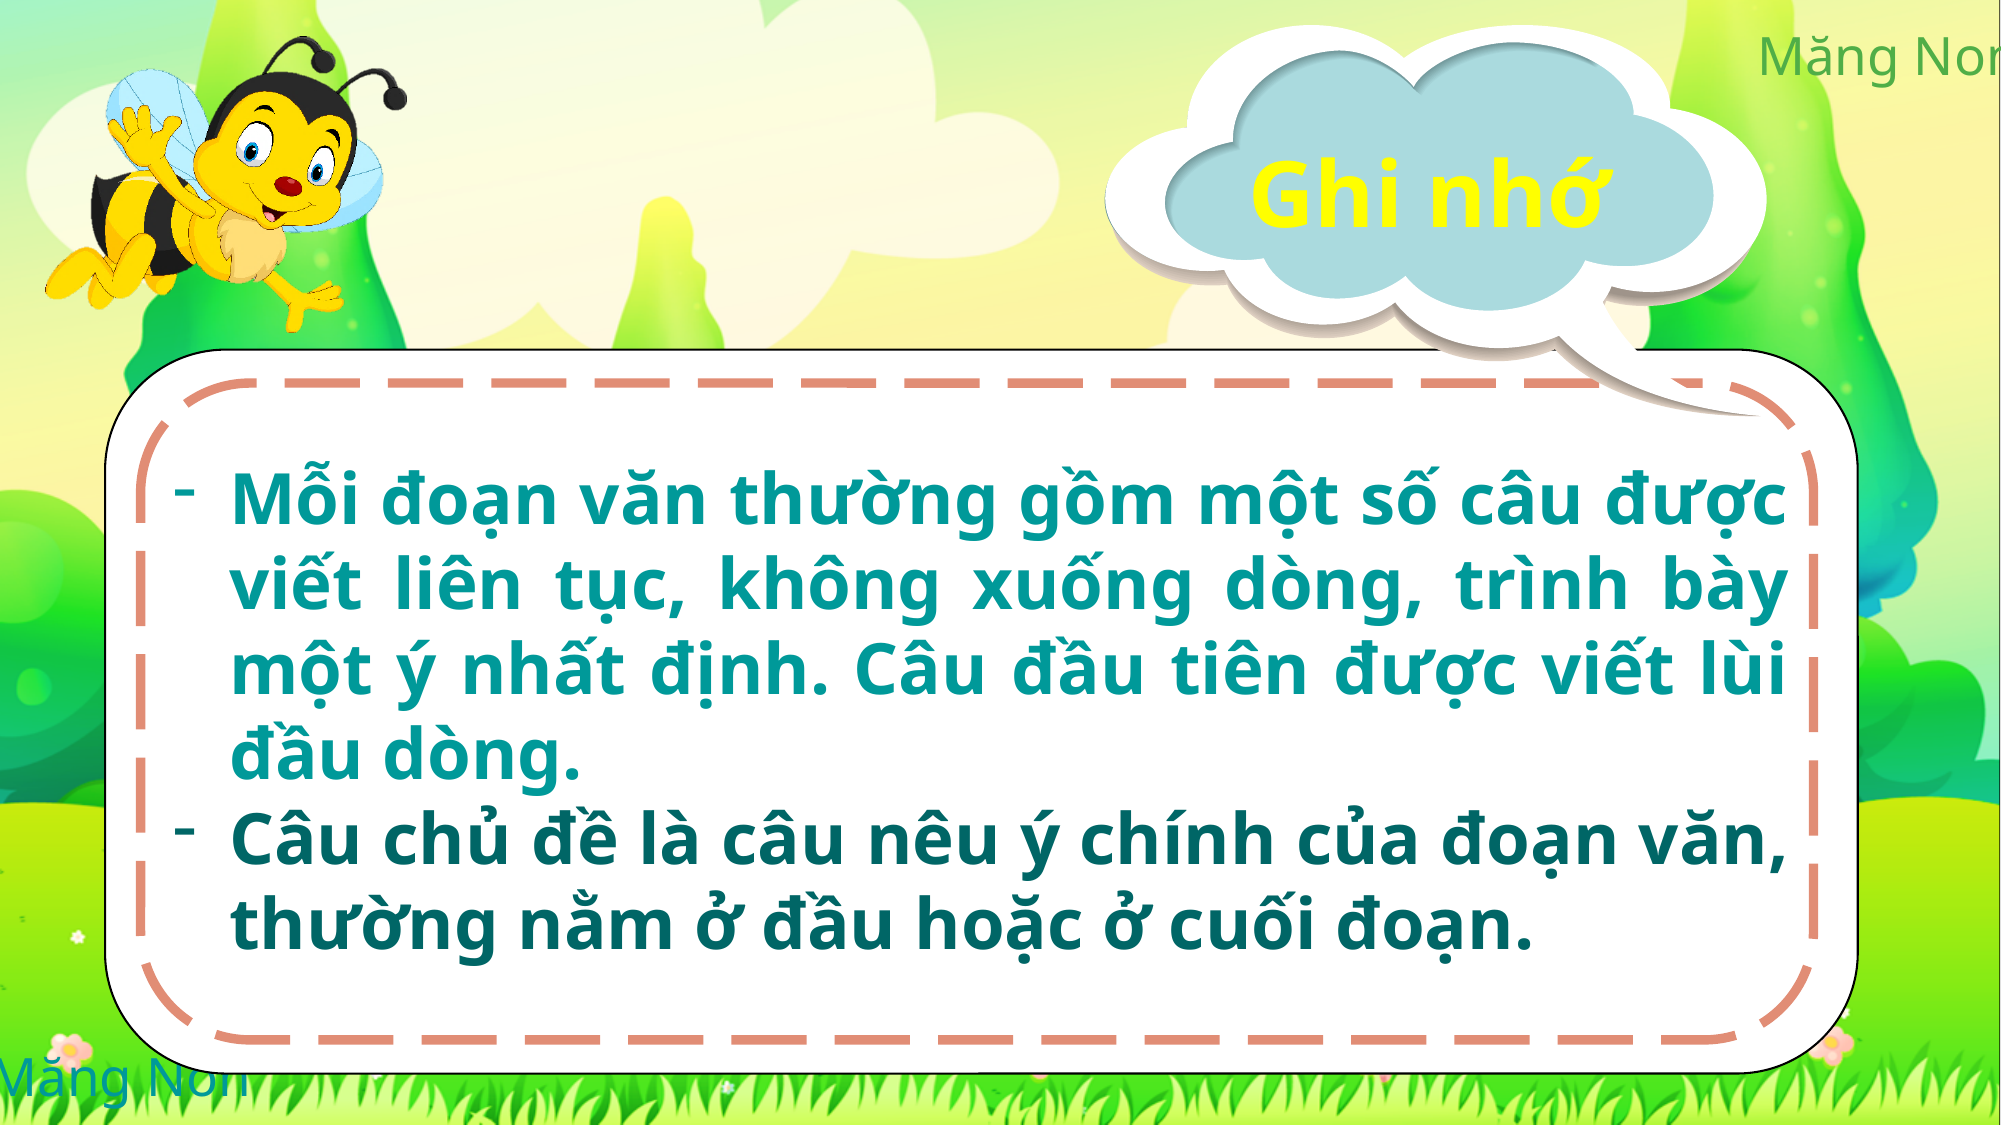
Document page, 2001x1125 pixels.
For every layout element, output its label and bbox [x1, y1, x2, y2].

picture [0, 0, 2001, 1125]
text_box [1104, 25, 1768, 417]
text_box [105, 349, 1858, 1074]
